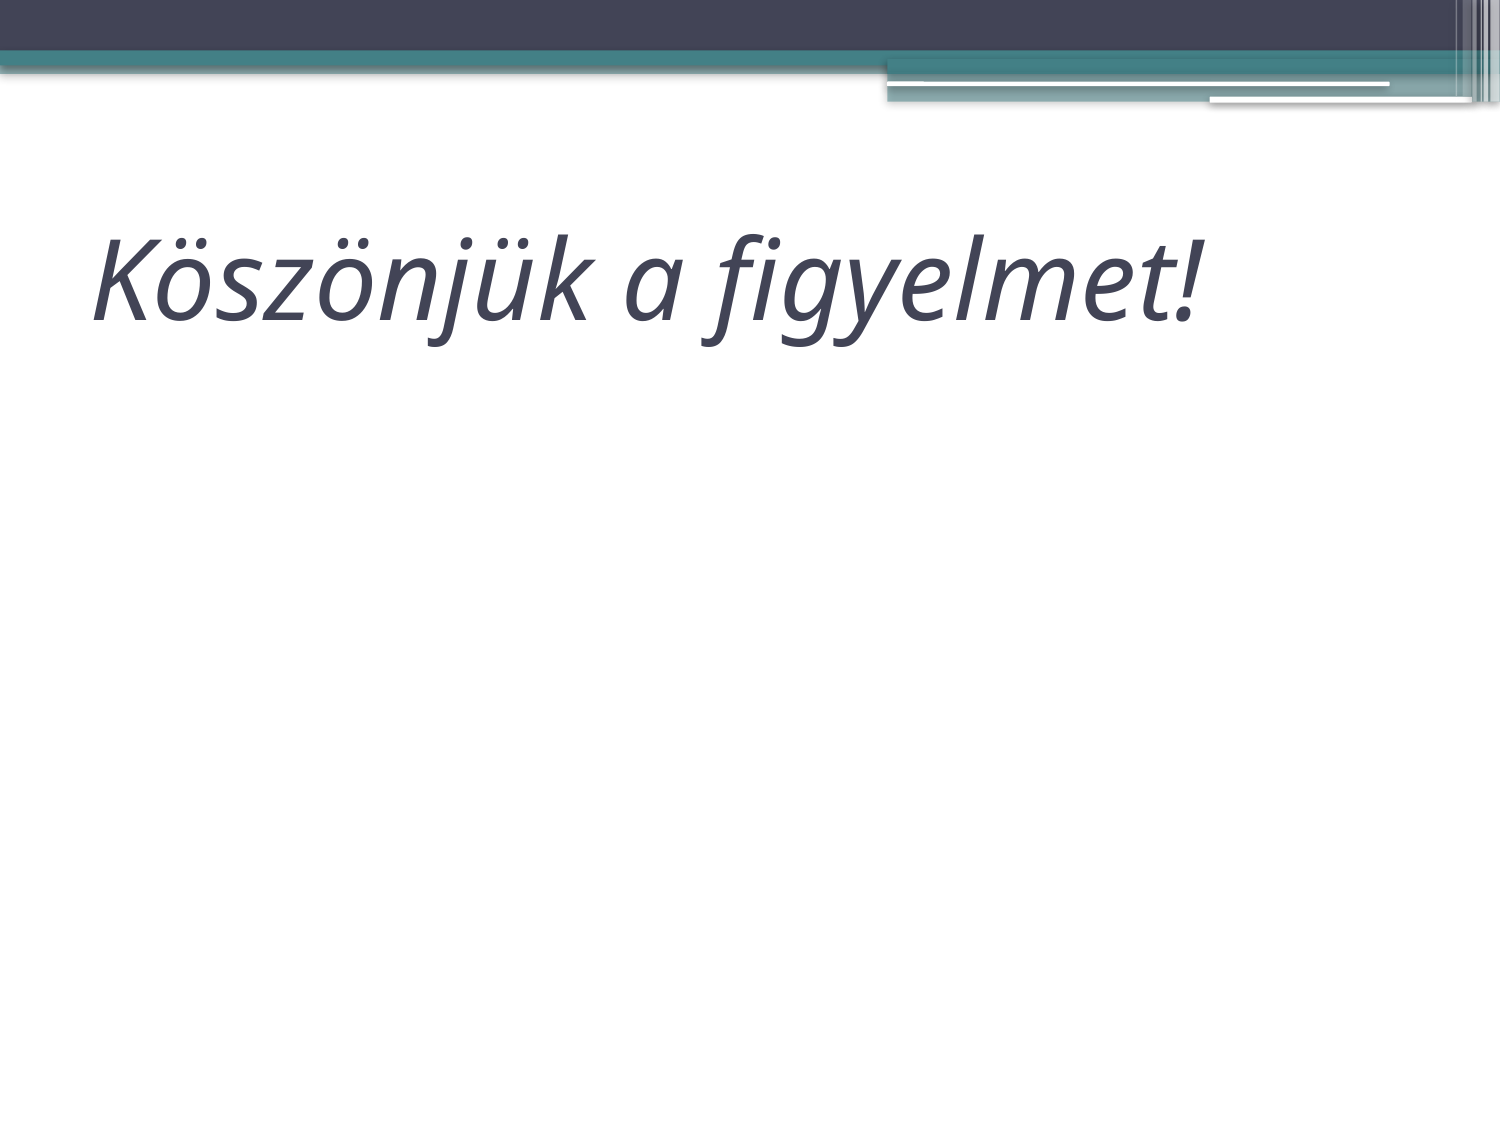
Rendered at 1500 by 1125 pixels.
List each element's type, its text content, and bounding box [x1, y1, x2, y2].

title Köszönjük a figyelmet! [75, 187, 1425, 363]
